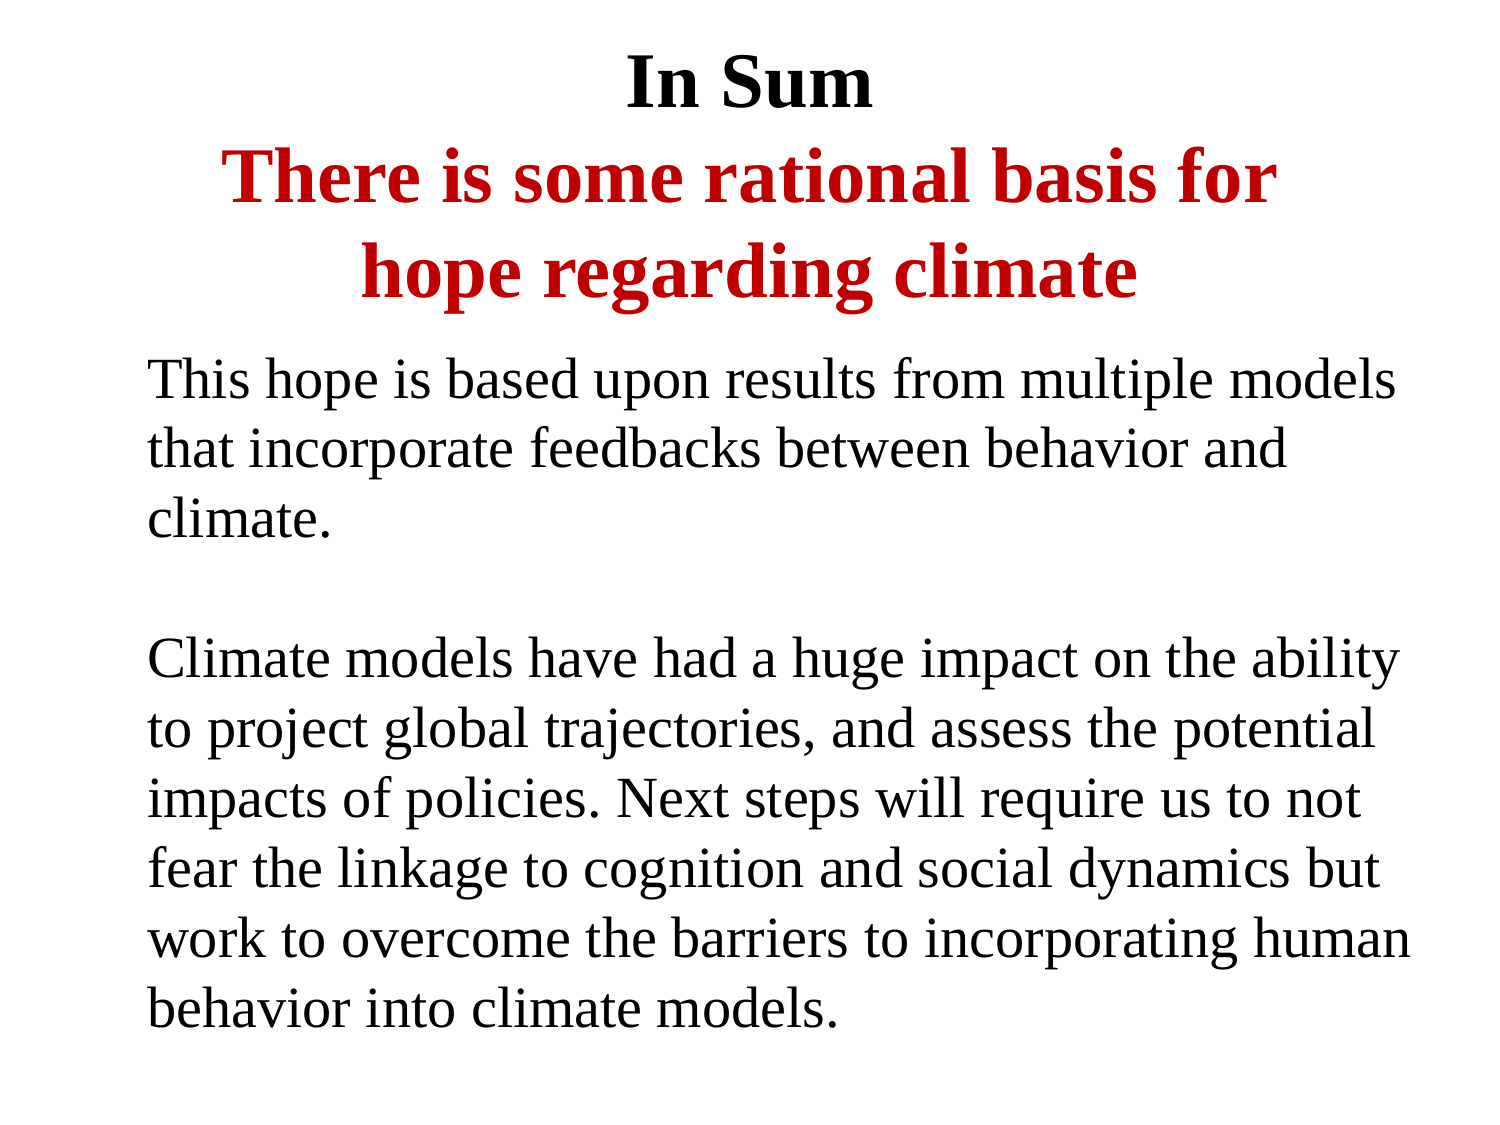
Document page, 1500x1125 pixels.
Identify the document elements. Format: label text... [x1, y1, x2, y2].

title In Sum There is some rational basis for hope regarding climate [187, 20, 1313, 321]
text_box This hope is based upon results from multiple models that incorporate feedbacks between behavior and climate. Climate models have had a huge impact on the ability to project global trajectories, and assess the potential impacts of policies. Next steps will require us to not fear the linkage to cognition and social dynamics but work to overcome the barriers to incorporating human behavior into climate models. [132, 332, 1441, 1047]
